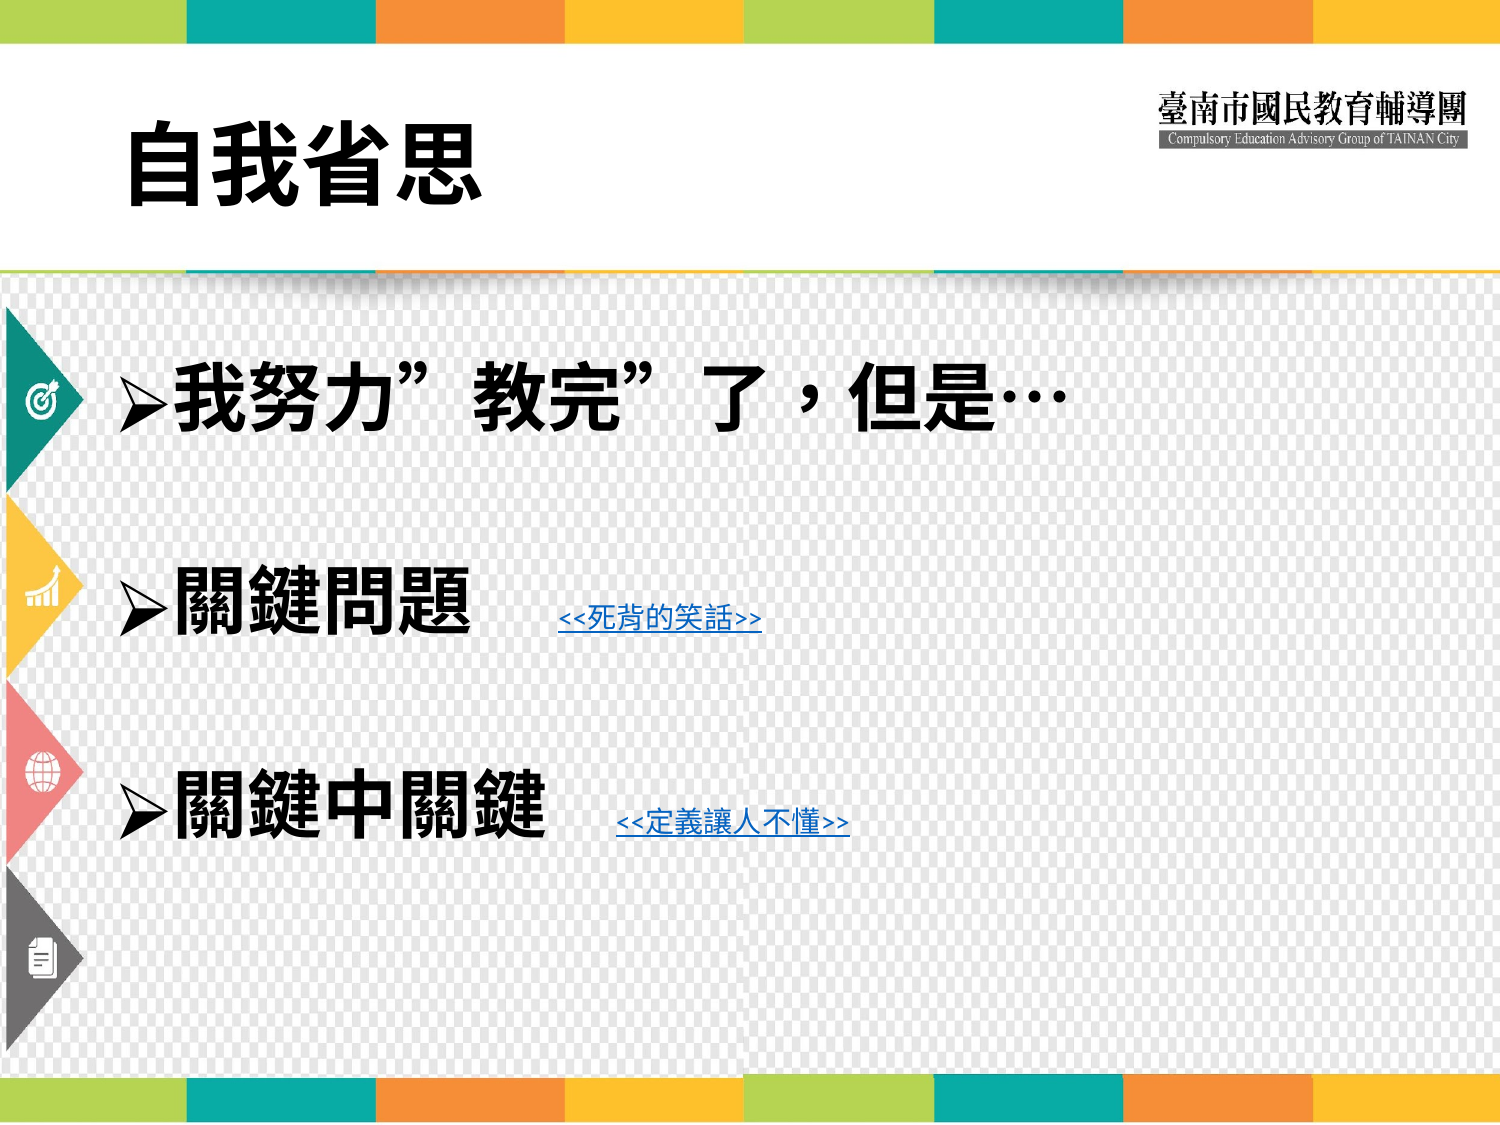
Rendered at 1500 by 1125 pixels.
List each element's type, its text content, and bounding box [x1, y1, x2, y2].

title 自我省思 [103, 59, 1397, 278]
list 我努力”教完”了，但是… 關鍵問題 <<死背的笑話>> 關鍵中關鍵 <<定義讓人不懂>> [101, 353, 1396, 955]
picture [0, 0, 1500, 1125]
